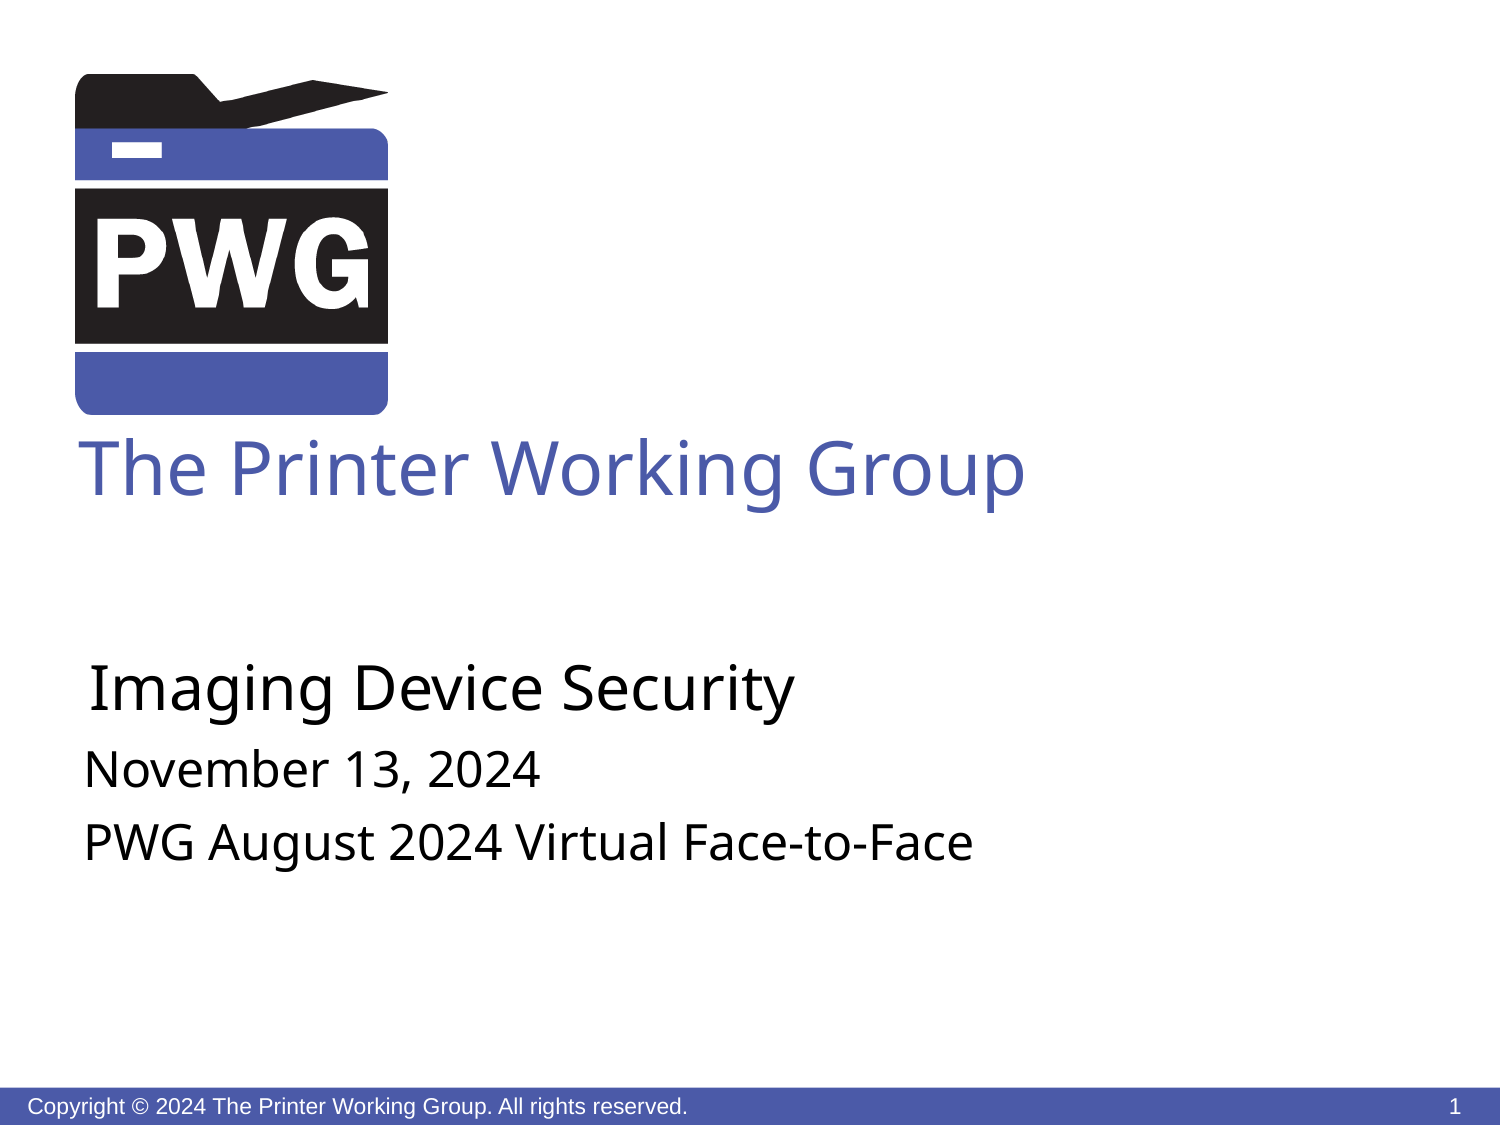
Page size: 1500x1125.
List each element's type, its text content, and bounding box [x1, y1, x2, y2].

text_box Copyright © 2024 The Printer Working Group. All rights reserved. [20, 1092, 750, 1118]
text_box The Printer Working Group [72, 420, 1036, 511]
text_box [0, 1087, 1500, 1125]
list November 13, 2024 PWG August 2024 Virtual Face-to-Face [75, 729, 1425, 1063]
text_box 1 [1441, 1092, 1469, 1118]
title Imaging Device Security [75, 522, 1425, 729]
picture [74, 74, 388, 415]
